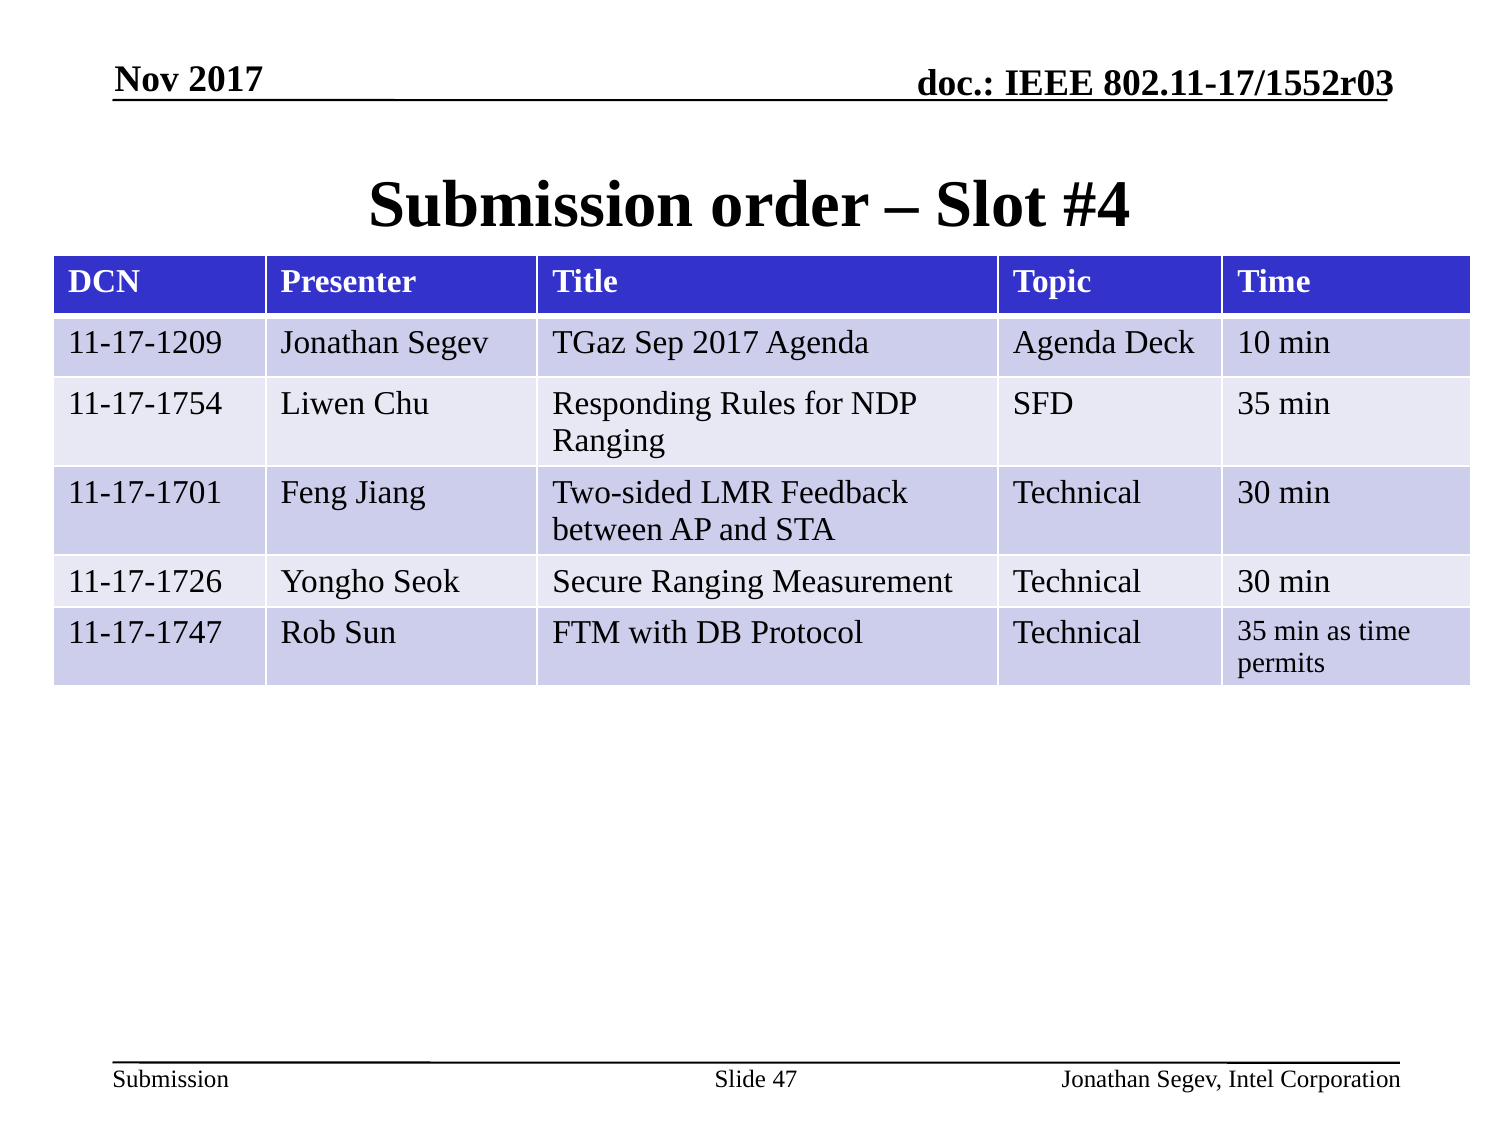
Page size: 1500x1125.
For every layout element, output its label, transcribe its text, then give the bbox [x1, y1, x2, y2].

table_cell SFD [999, 378, 1221, 465]
table_cell Jonathan Segev [267, 319, 536, 376]
table_cell 11-17-1209 [54, 319, 265, 376]
table_cell 11-17-1701 [54, 467, 265, 554]
table_cell Technical [999, 556, 1221, 606]
table_header Presenter [267, 256, 536, 313]
title Submission order – Slot #4 [112, 112, 1388, 254]
table_cell 30 min [1223, 467, 1470, 554]
table_cell Feng Jiang [267, 467, 536, 554]
table_cell 11-17-1754 [54, 378, 265, 465]
table_cell Technical [999, 467, 1221, 554]
table_cell Rob Sun [267, 608, 536, 685]
table_header Topic [999, 256, 1221, 313]
footer Jonathan Segev, Intel Corporation [878, 1061, 1402, 1093]
table_cell Technical [999, 608, 1221, 685]
table_cell FTM with DB Protocol [538, 608, 997, 685]
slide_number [114, 54, 423, 100]
table_cell 11-17-1747 [54, 608, 265, 685]
table_cell 10 min [1223, 319, 1470, 376]
table_cell Agenda Deck [999, 319, 1221, 376]
table_cell 35 min as time permits [1223, 608, 1470, 685]
table_cell Two-sided LMR Feedback between AP and STA [538, 467, 997, 554]
table_cell Liwen Chu [267, 378, 536, 465]
table_cell TGaz Sep 2017 Agenda [538, 319, 997, 376]
table_cell Secure Ranging Measurement [538, 556, 997, 606]
table_cell 35 min [1223, 378, 1470, 465]
table_cell 11-17-1726 [54, 556, 265, 606]
table_header DCN [54, 256, 265, 313]
table_header Title [538, 256, 997, 313]
table_cell 30 min [1223, 556, 1470, 606]
slide_number Slide 47 [712, 1061, 800, 1123]
table_cell Responding Rules for NDP Ranging [538, 378, 997, 465]
table_header Time [1223, 256, 1470, 313]
table_cell Yongho Seok [267, 556, 536, 606]
